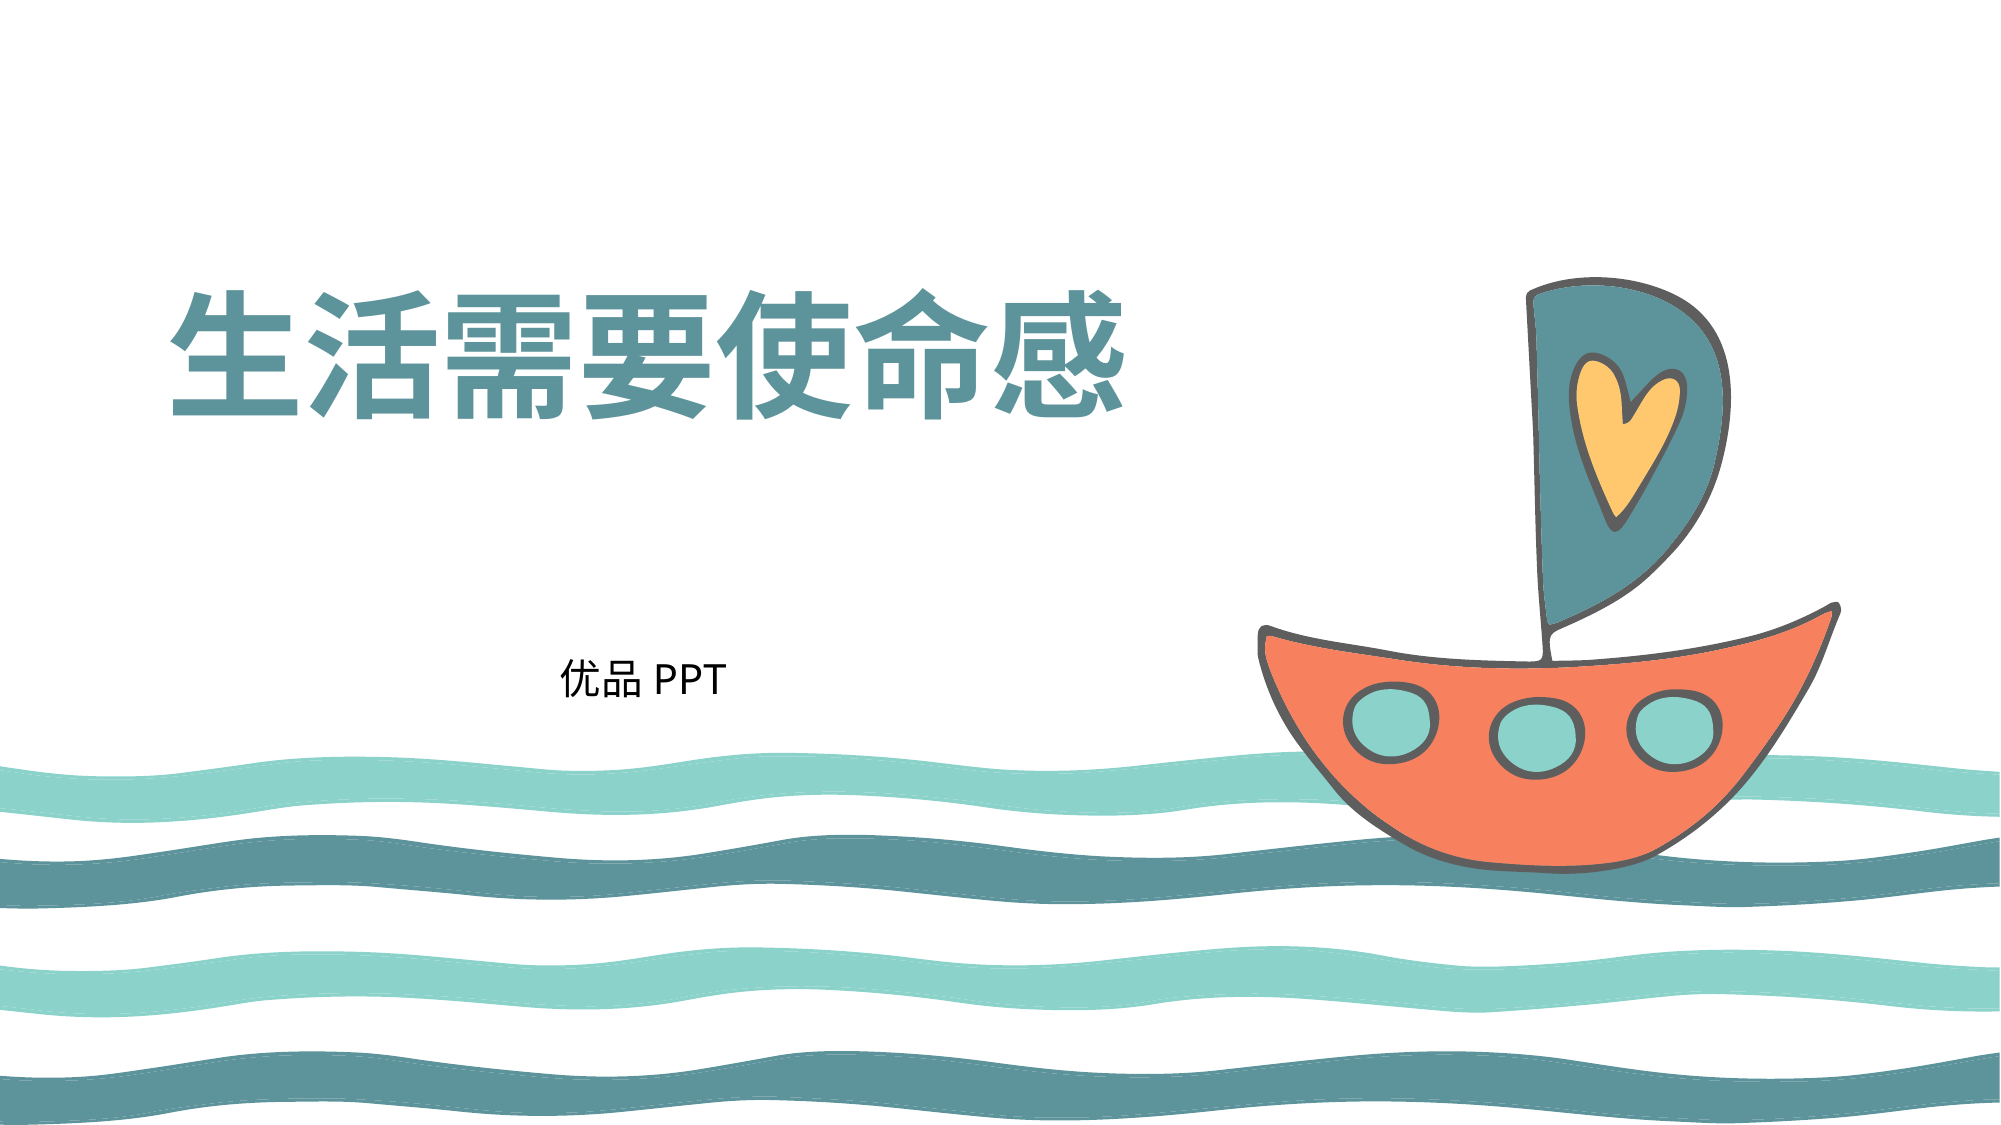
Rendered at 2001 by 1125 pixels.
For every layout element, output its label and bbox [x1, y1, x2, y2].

text_box [0, 262, 2000, 1125]
